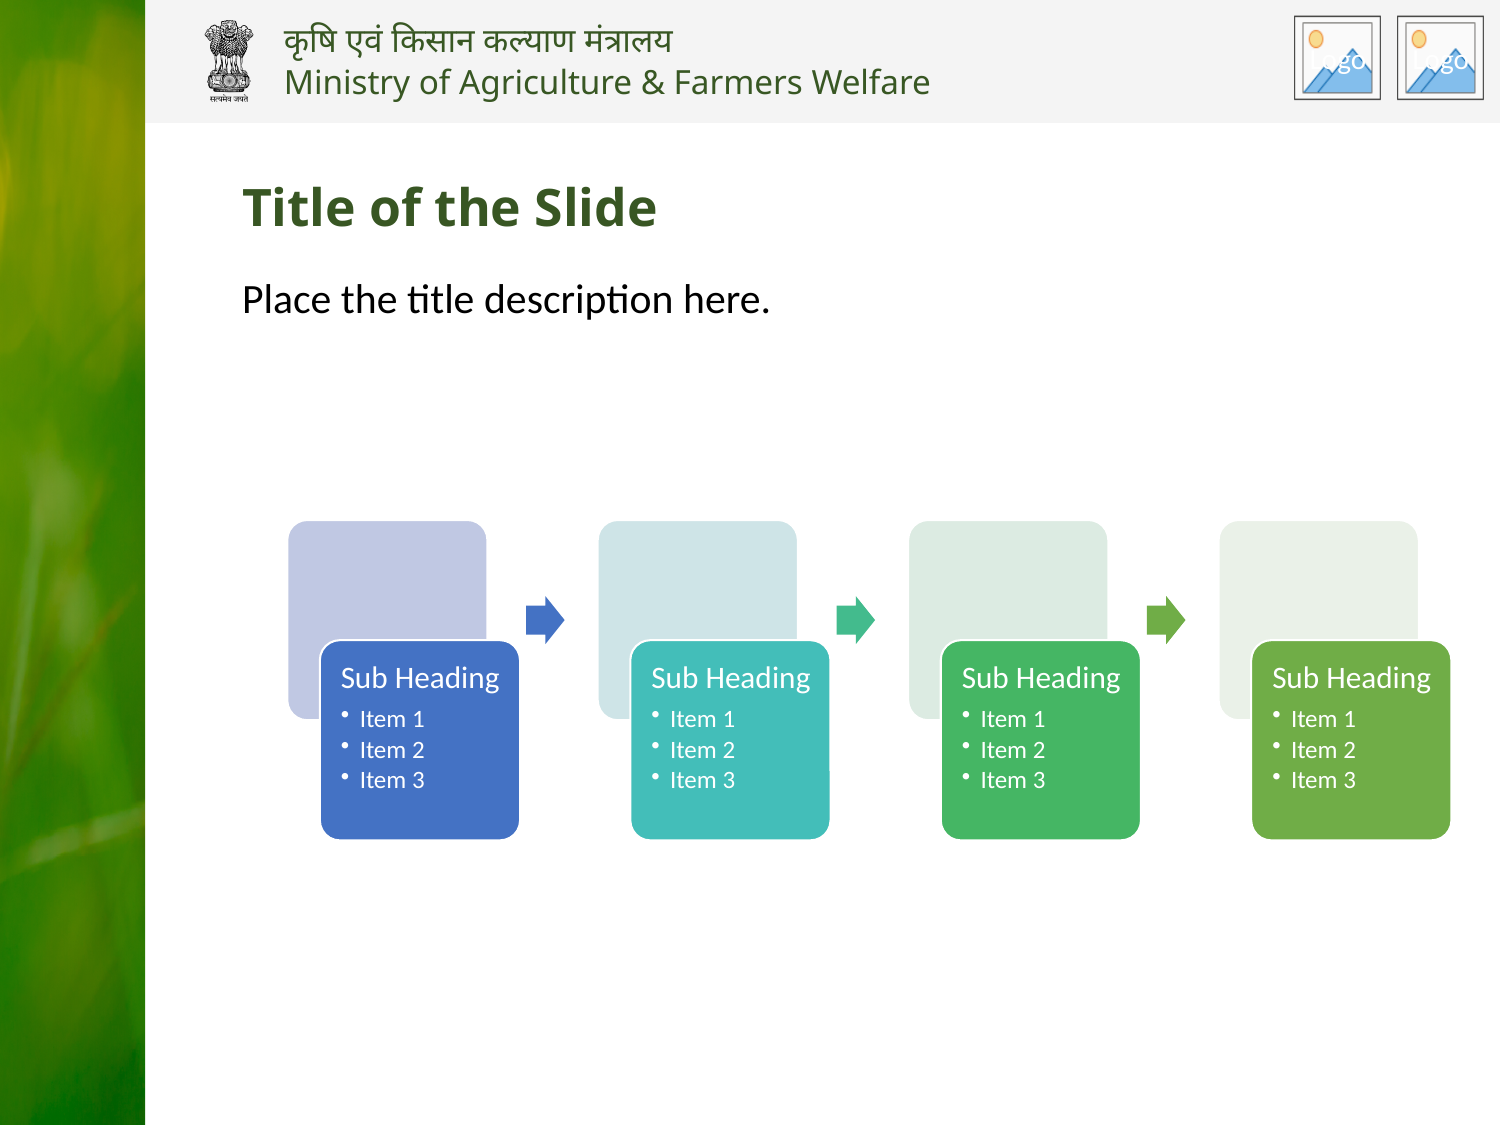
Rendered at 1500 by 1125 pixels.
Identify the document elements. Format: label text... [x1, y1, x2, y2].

picture [0, 0, 1500, 1125]
list कृषि एवं किसान कल्याण मंत्रालय Ministry of Agriculture & Farmers Welfare [268, 10, 1243, 102]
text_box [287, 370, 1452, 990]
list Place the title description here. [227, 269, 1036, 326]
list Title of the Slide [227, 174, 917, 246]
